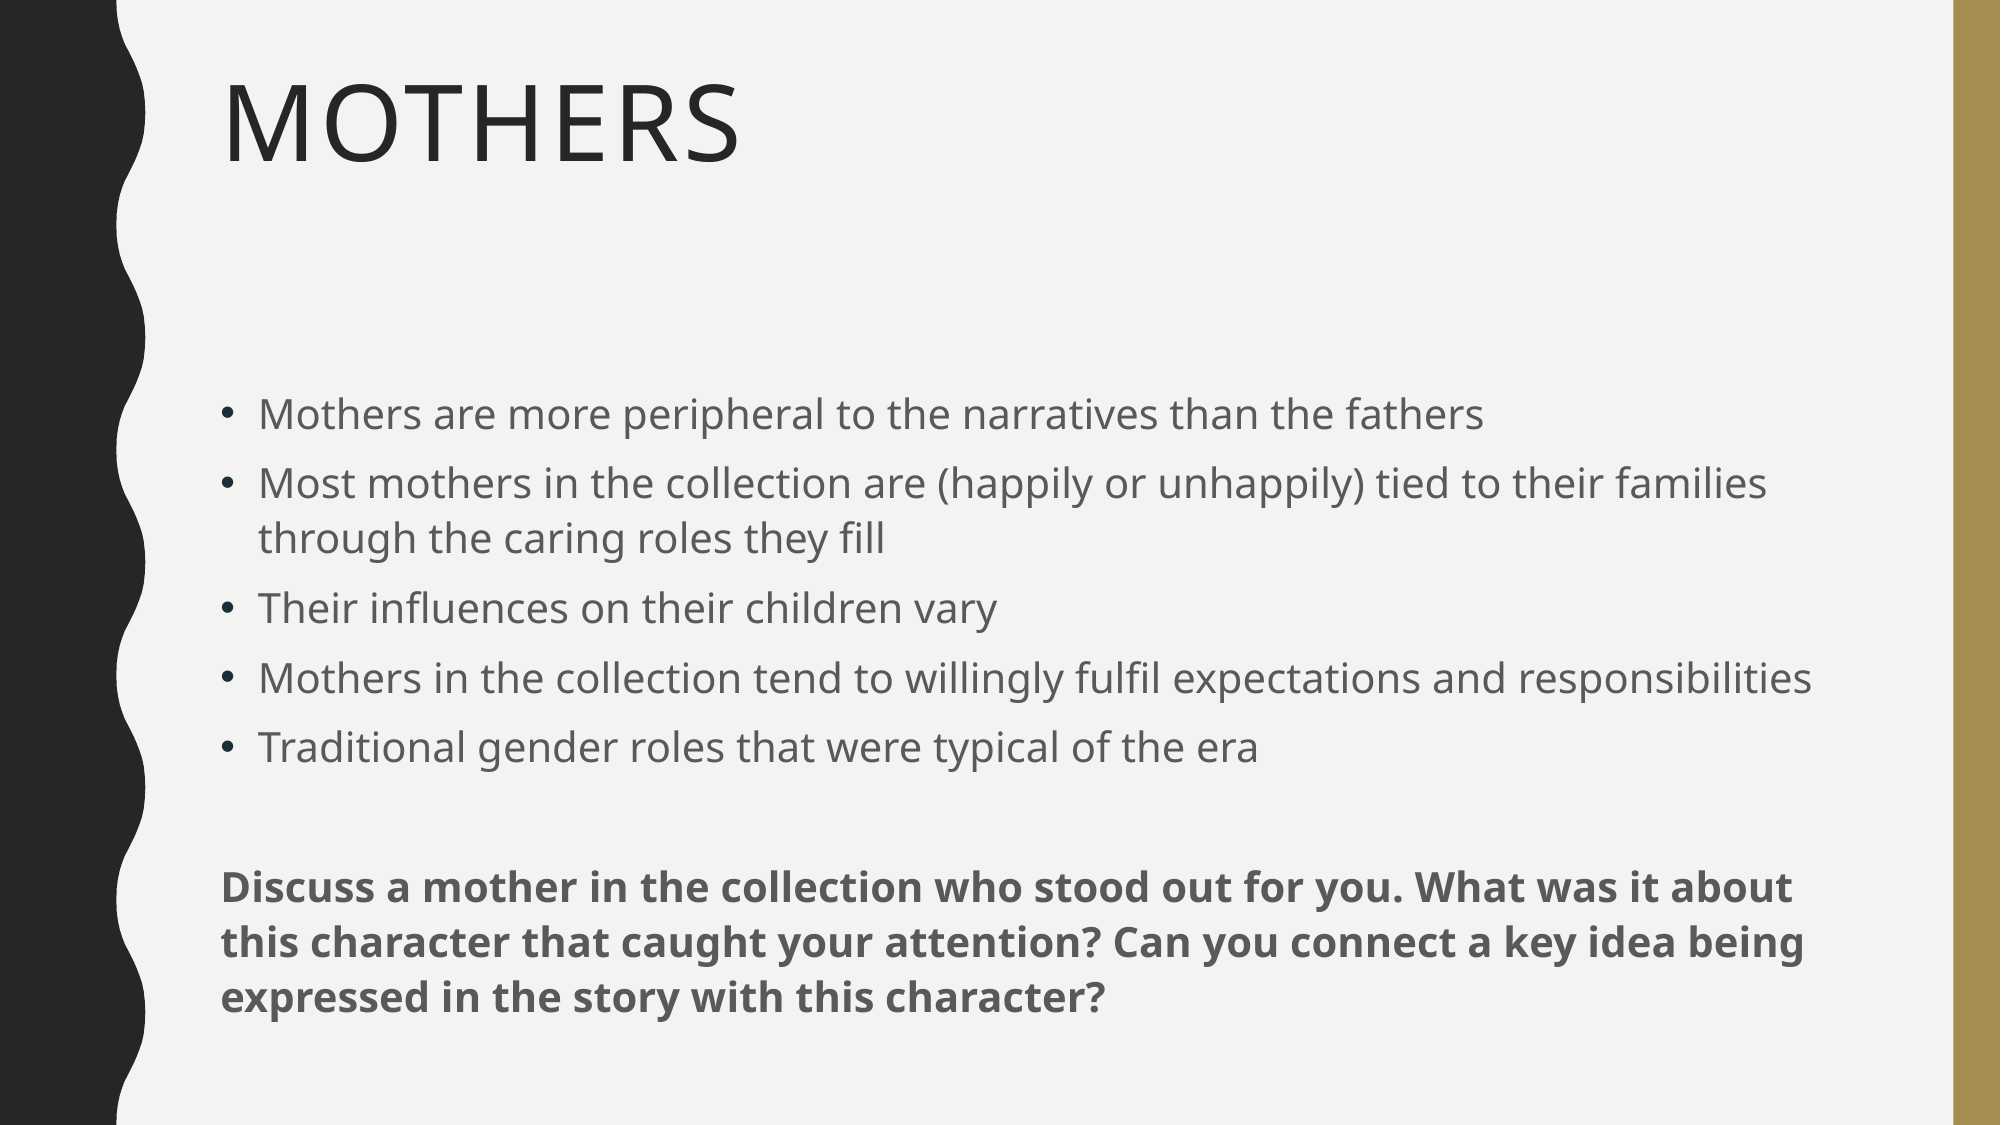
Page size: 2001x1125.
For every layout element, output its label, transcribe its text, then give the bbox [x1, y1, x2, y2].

title Mothers [205, 62, 1875, 308]
list Mothers are more peripheral to the narratives than the fathers Most mothers in the collection are (happily or unhappily) tied to their families through the caring roles they fill Their influences on their children vary Mothers in the collection tend to willingly fulfil expectations and responsibilities Traditional gender roles that were typical of the era Discuss a mother in the collection who stood out for you. What was it about this character that caught your attention? Can you connect a key idea being expressed in the story with this character? [205, 375, 1875, 1063]
